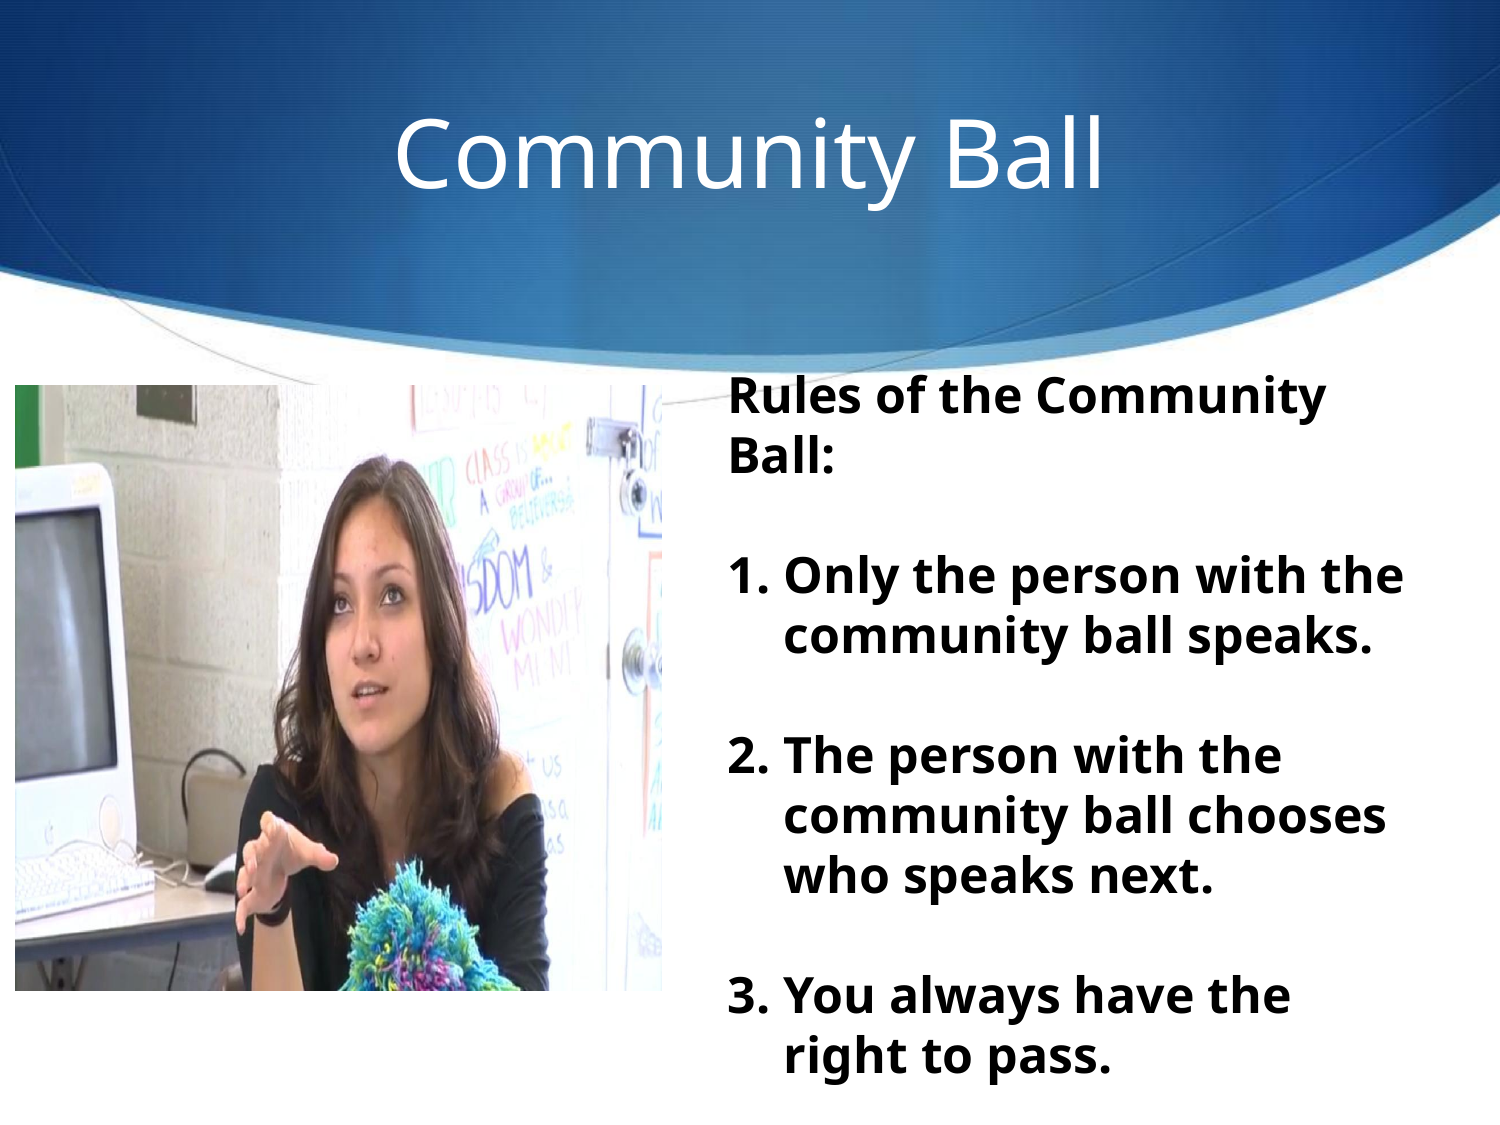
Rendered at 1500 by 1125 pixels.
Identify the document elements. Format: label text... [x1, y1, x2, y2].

picture [0, 0, 1500, 1125]
title Community Ball [75, 56, 1425, 245]
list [0, 385, 842, 991]
text_box Rules of the Community Ball: Only the person with the community ball speaks. The person with the community ball chooses who speaks next. You always have the right to pass. [712, 356, 1425, 1038]
